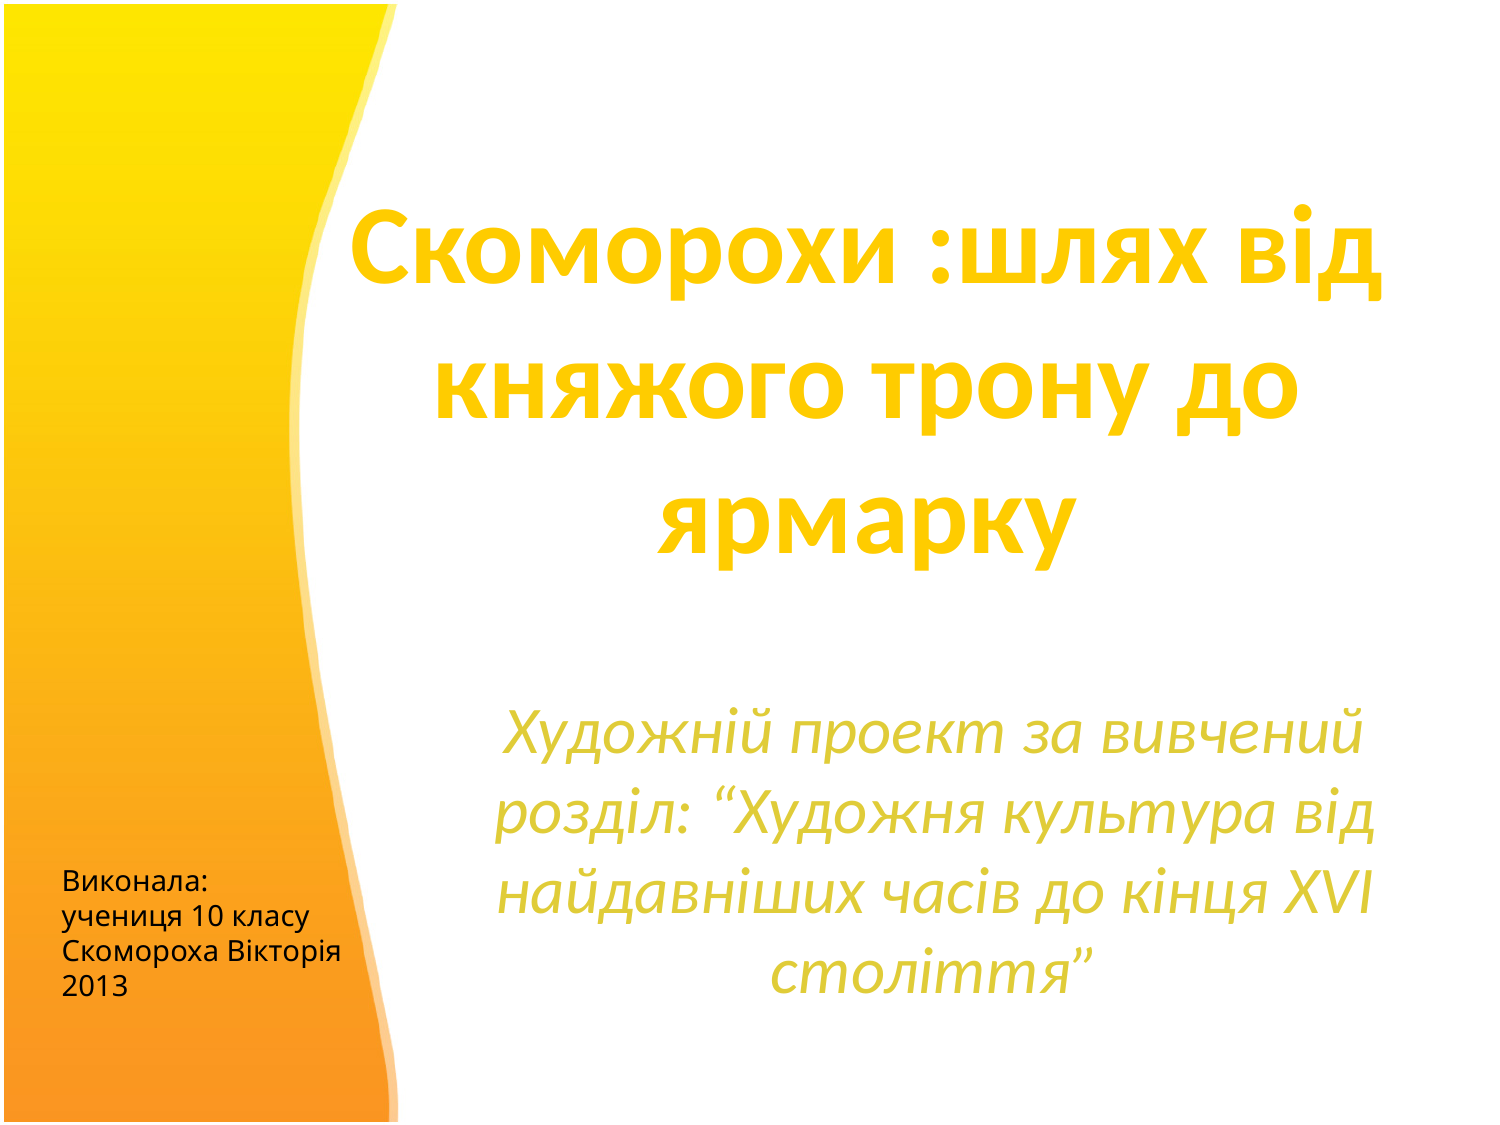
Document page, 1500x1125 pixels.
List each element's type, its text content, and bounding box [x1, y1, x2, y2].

subtitle Художній проект за вивчений розділ: “Художня культура від найдавніших часів до кінця XVI століття” [409, 679, 1461, 968]
text_box Виконала: учениця 10 класу Скомороха Вікторія 2013 [46, 855, 387, 1055]
picture [0, 0, 1500, 1125]
text_box Скоморохи :шлях від княжого трону до ярмарку [234, 163, 1500, 584]
